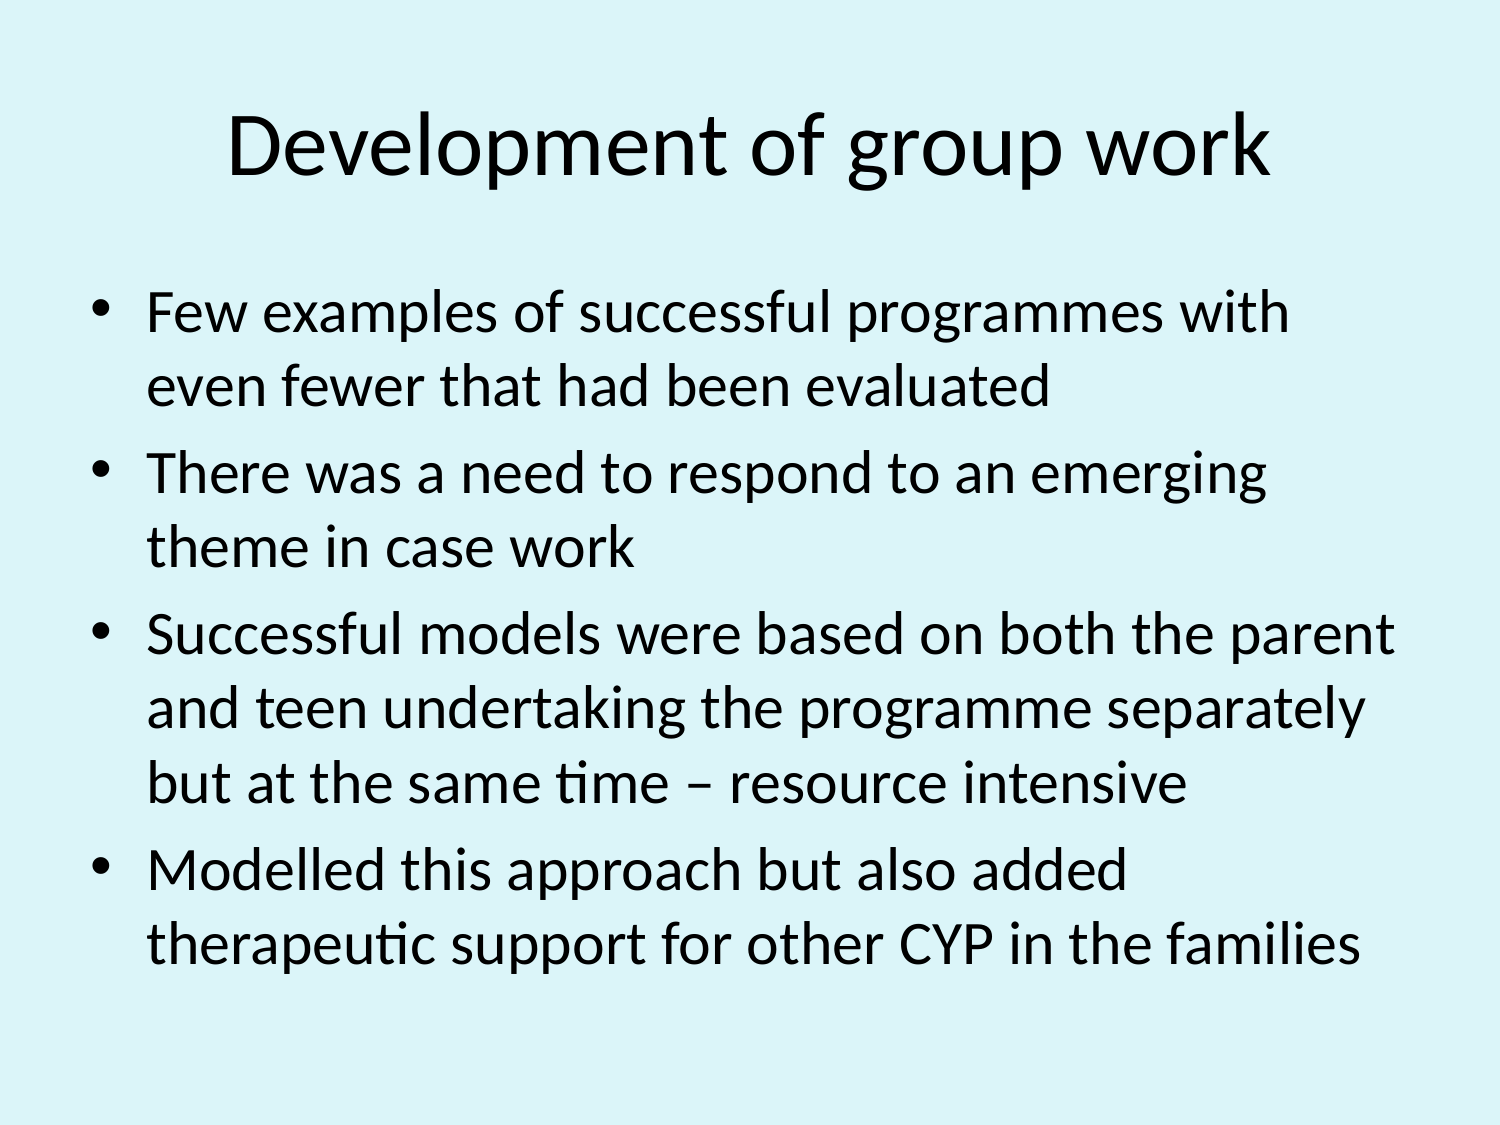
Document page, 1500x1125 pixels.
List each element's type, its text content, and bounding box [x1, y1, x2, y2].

title Development of group work [75, 45, 1425, 233]
list Few examples of successful programmes with even fewer that had been evaluated There was a need to respond to an emerging theme in case work Successful models were based on both the parent and teen undertaking the programme separately but at the same time – resource intensive Modelled this approach but also added therapeutic support for other CYP in the families [75, 262, 1425, 1005]
